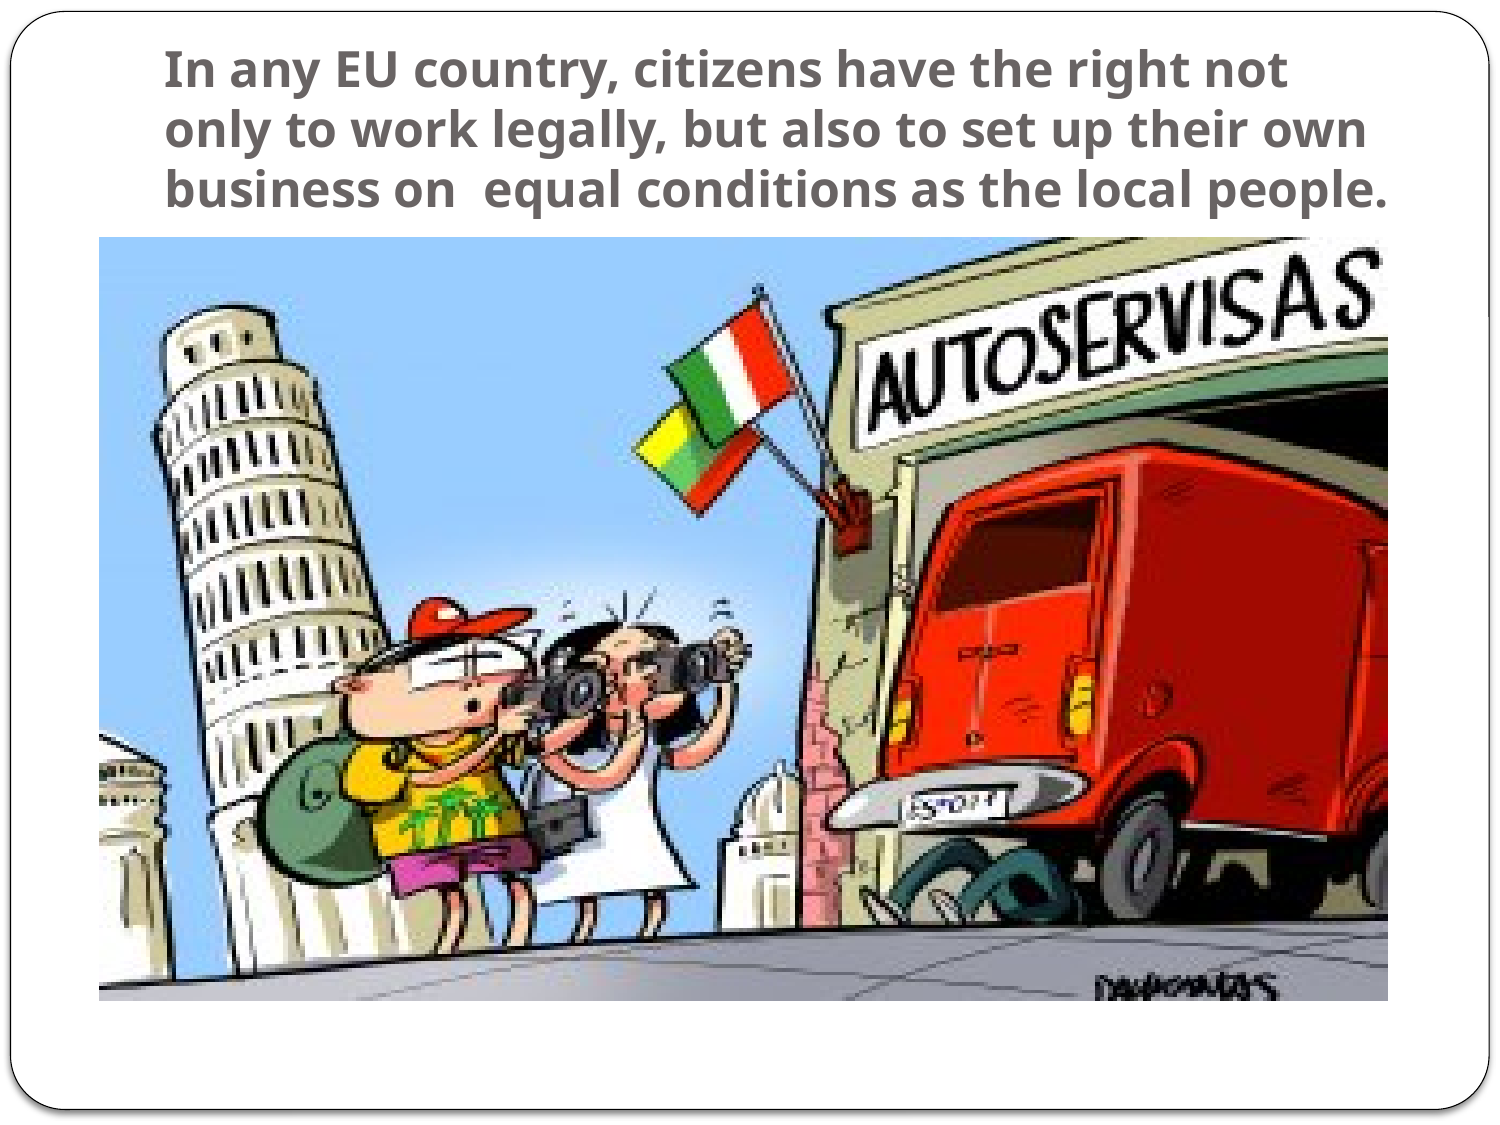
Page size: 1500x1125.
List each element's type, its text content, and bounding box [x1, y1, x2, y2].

title In any EU country, citizens have the right not only to work legally, but also to set up their own business on equal conditions as the local people. [150, 45, 1425, 233]
picture [99, 237, 1388, 1001]
